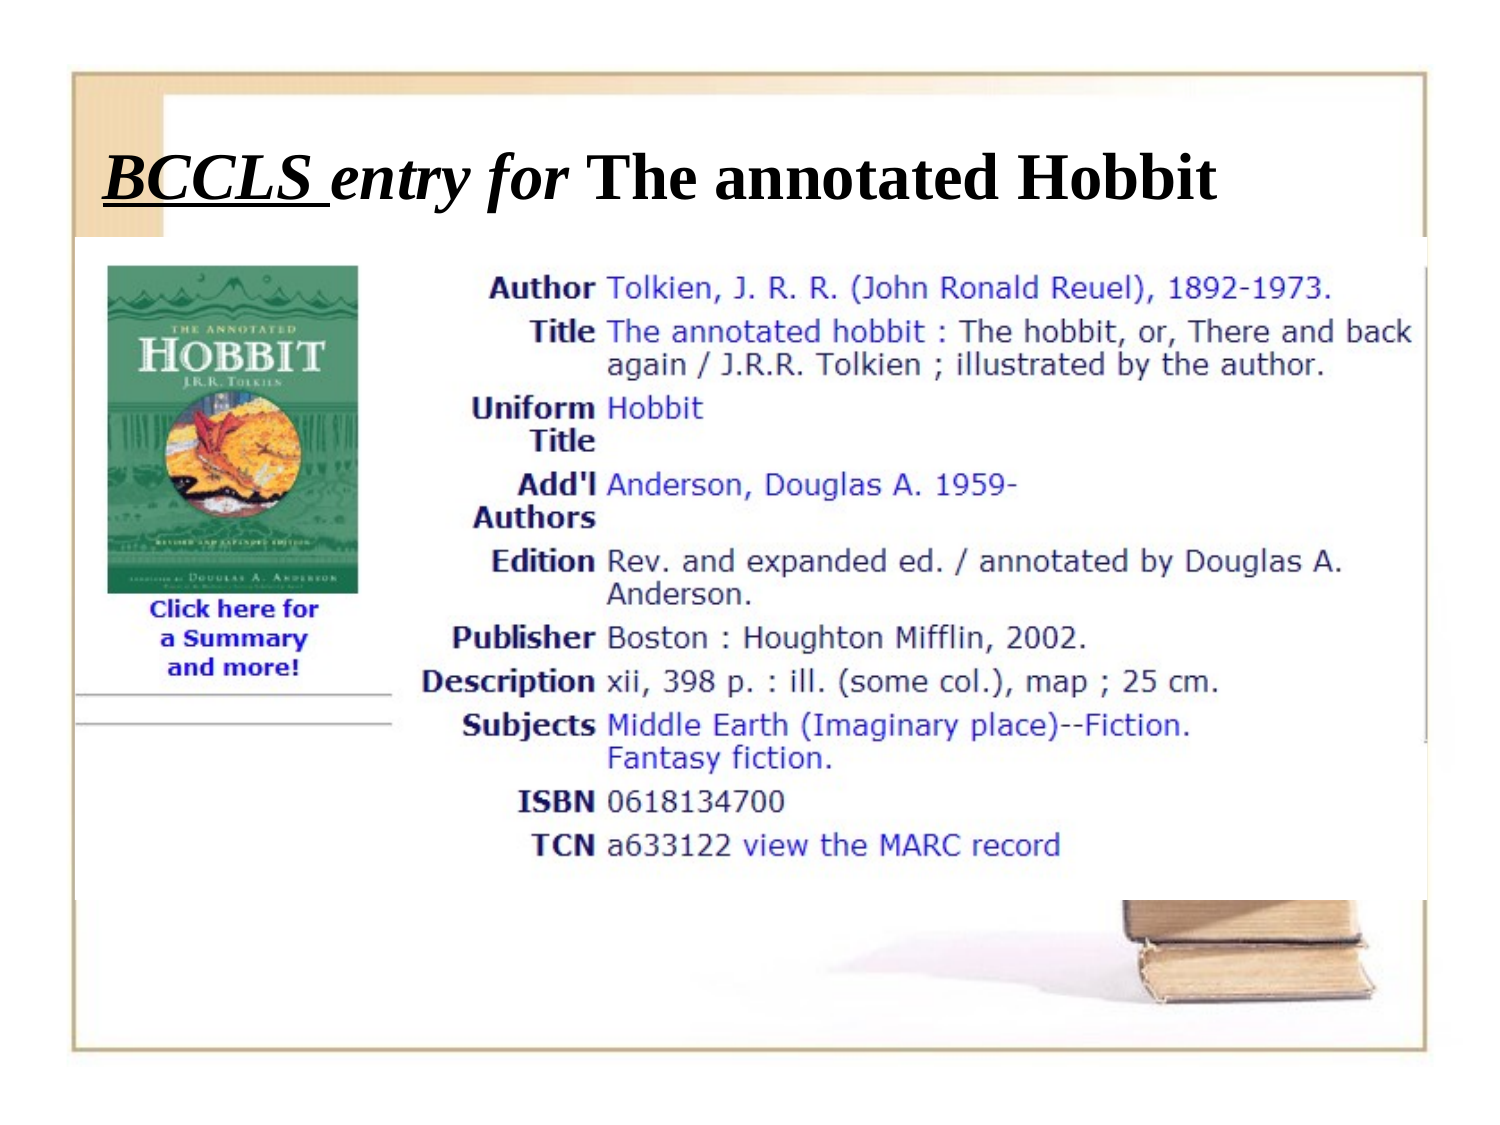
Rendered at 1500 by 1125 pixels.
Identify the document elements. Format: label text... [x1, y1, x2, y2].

title BCCLS entry for The annotated Hobbit [100, 130, 1222, 321]
text_box [74, 237, 1428, 900]
picture [66, 64, 1463, 1067]
